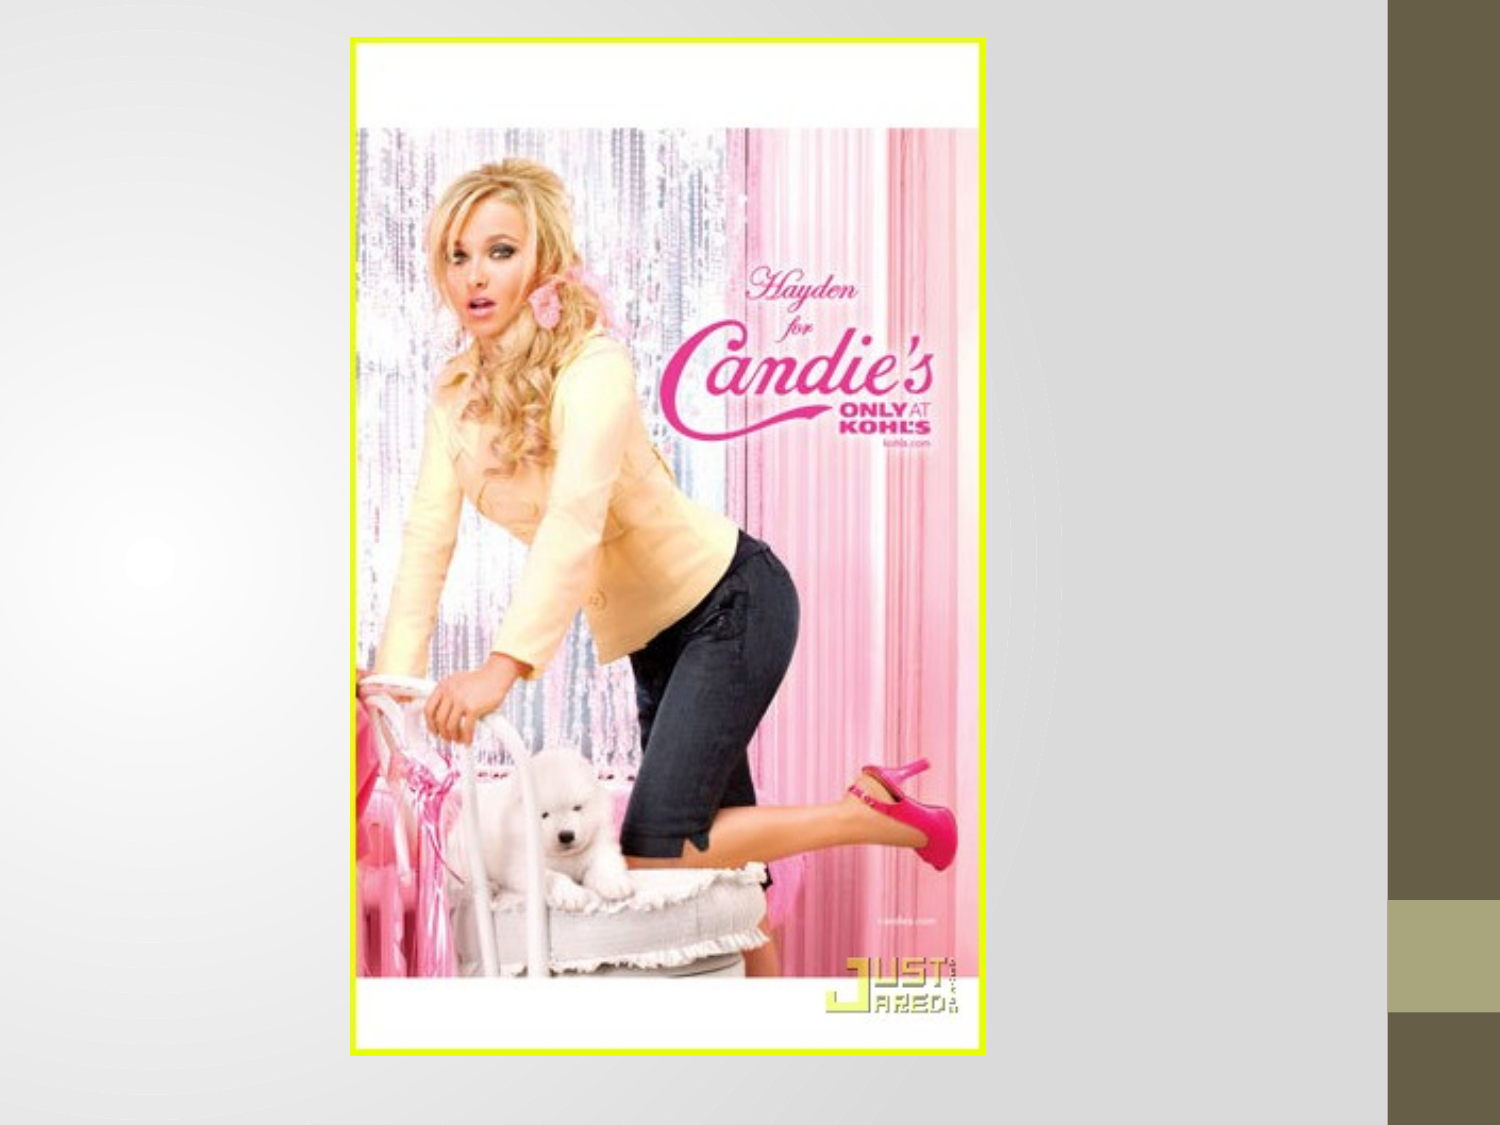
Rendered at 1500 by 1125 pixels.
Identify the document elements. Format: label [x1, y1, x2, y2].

picture [349, 36, 987, 1057]
